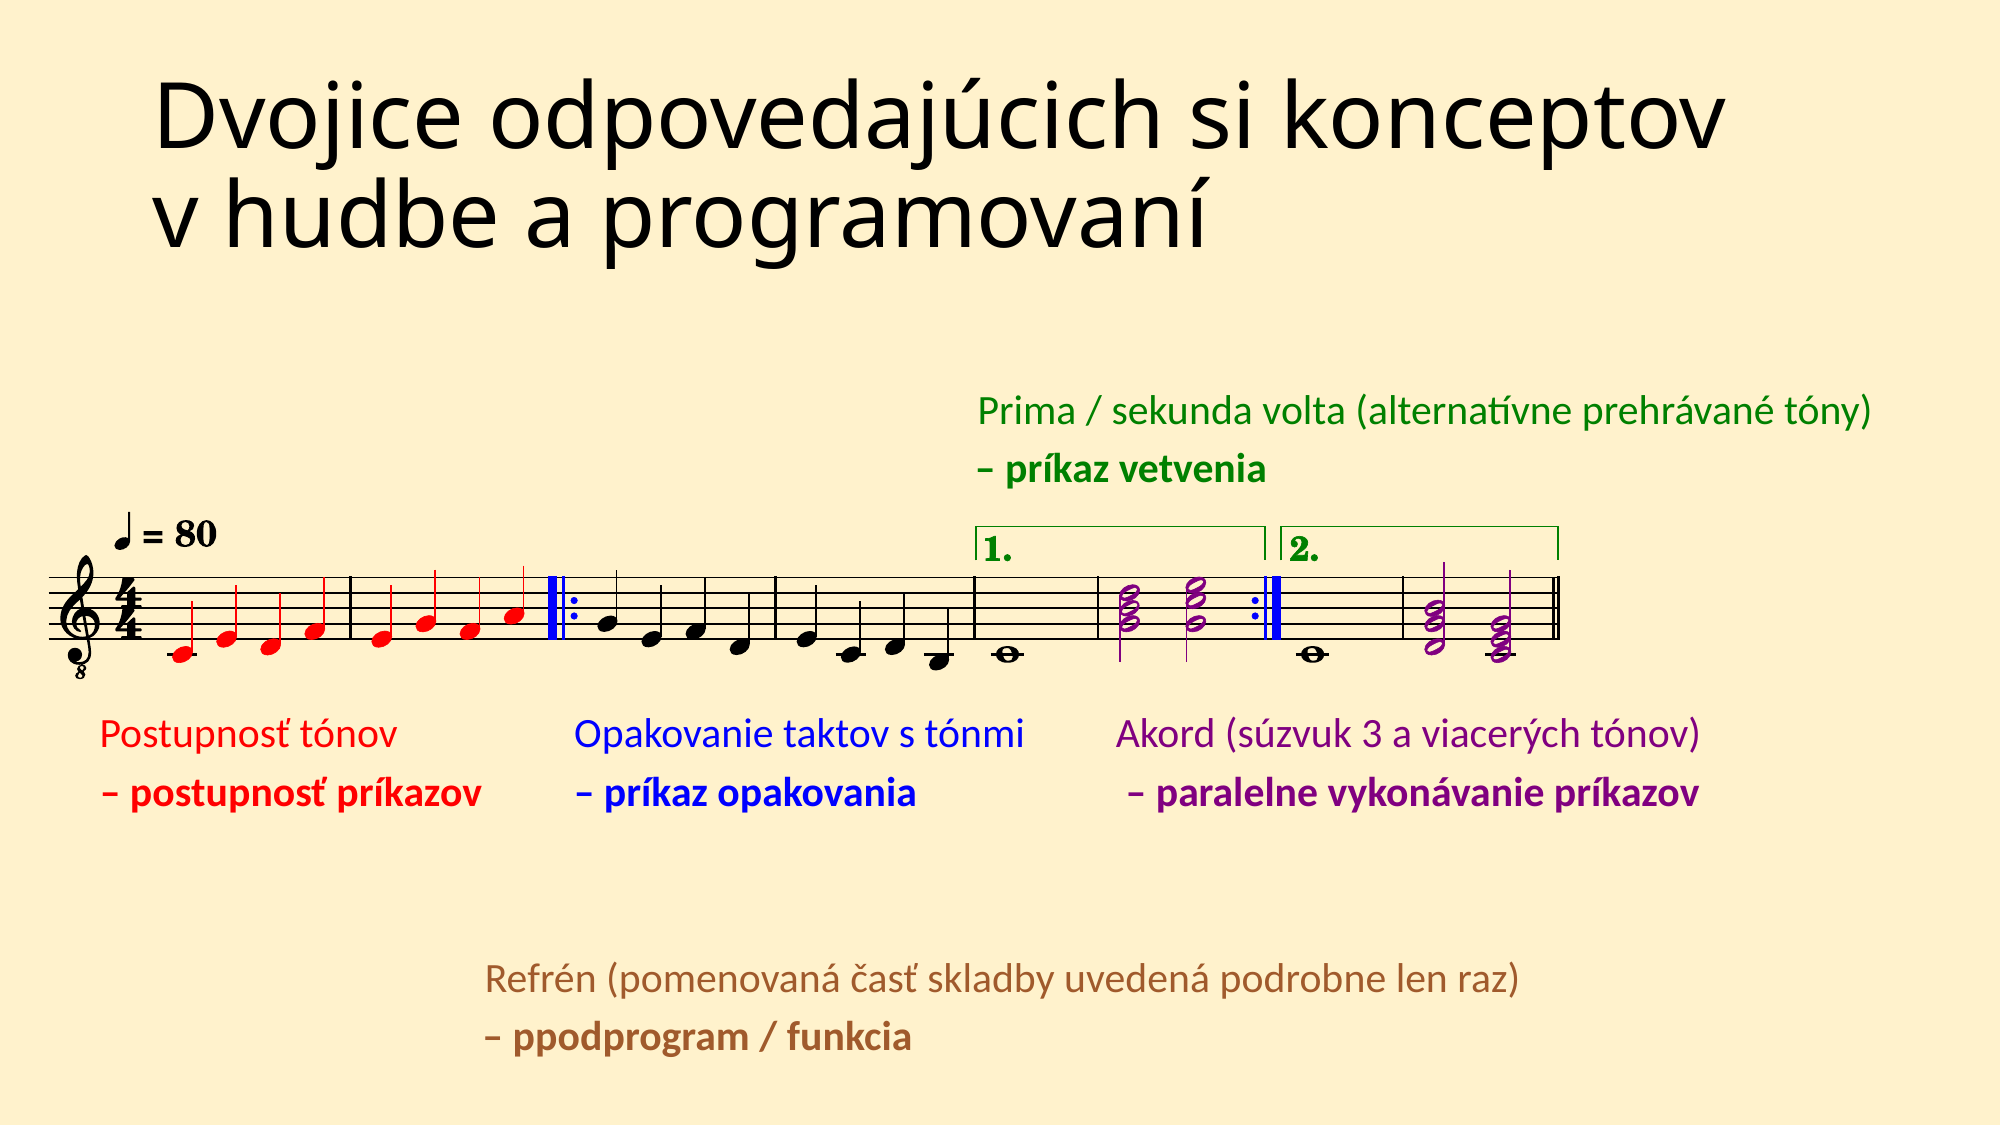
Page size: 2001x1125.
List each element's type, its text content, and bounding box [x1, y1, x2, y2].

title Dvojice odpovedajúcich si konceptov v hudbe a programovaní [137, 59, 1863, 278]
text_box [48, 375, 1903, 1068]
